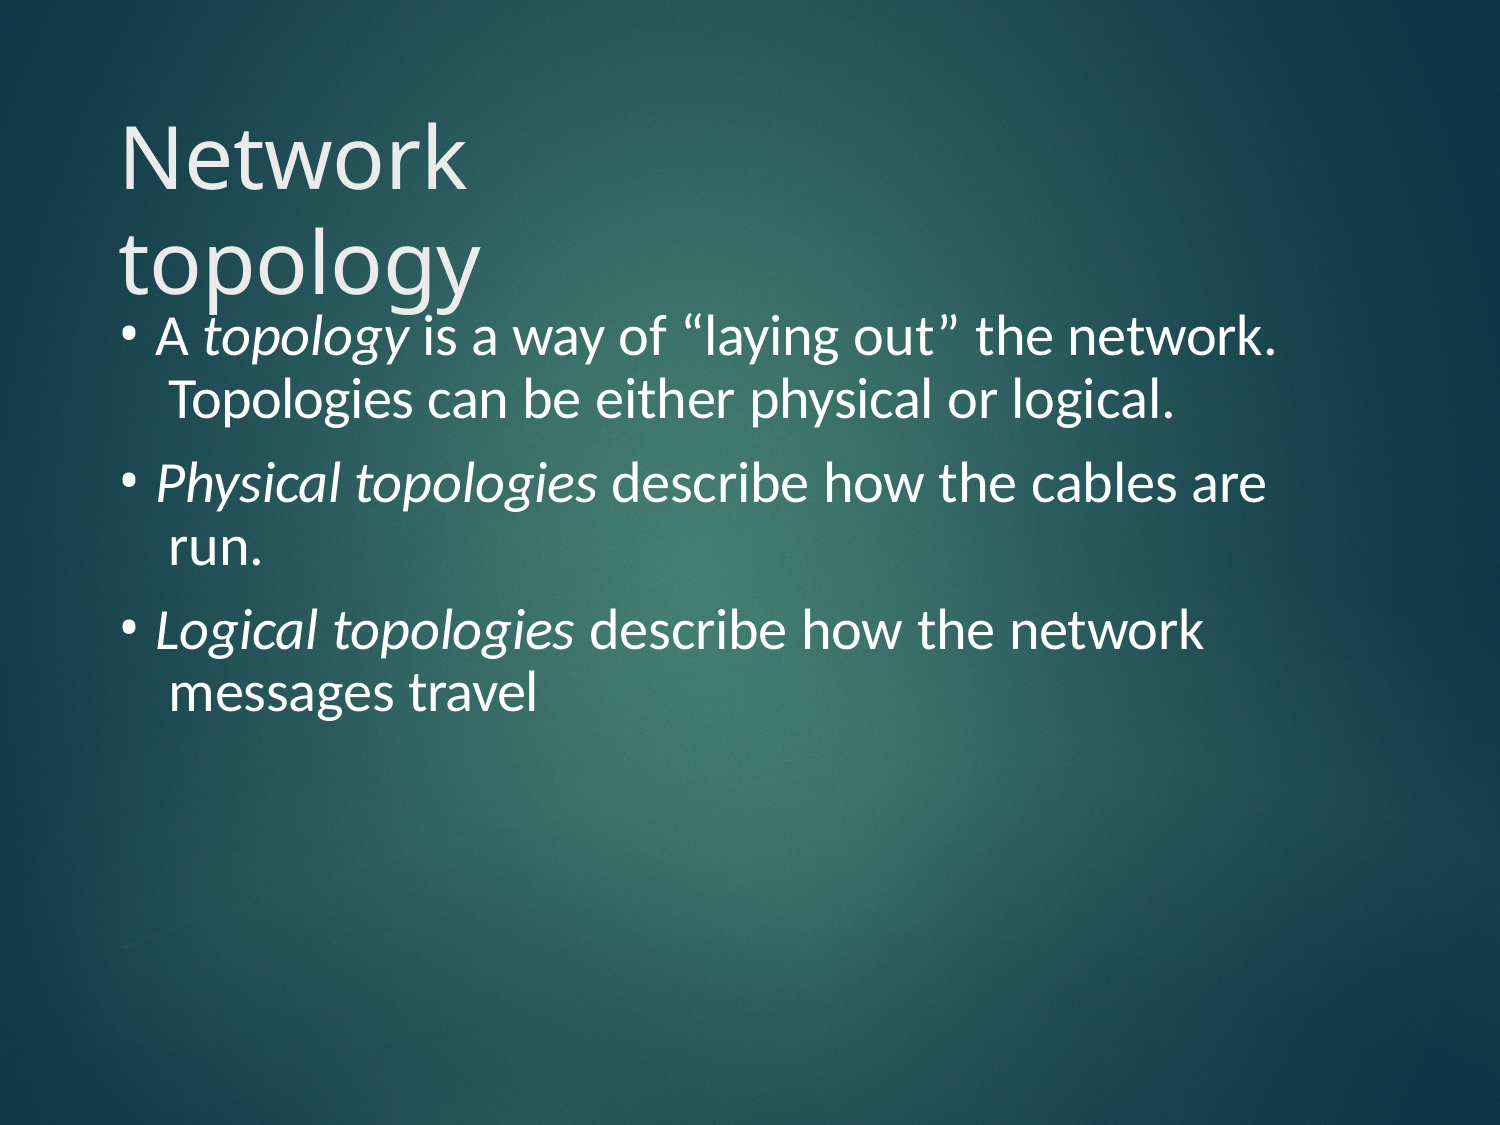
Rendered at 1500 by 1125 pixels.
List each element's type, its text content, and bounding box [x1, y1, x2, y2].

title Network topology [116, 100, 782, 294]
text_box A topology is a way of “laying out” the network. Topologies can be either physical or logical. Physical topologies describe how the cables are run. Logical topologies describe how the network messages travel [115, 294, 1287, 724]
